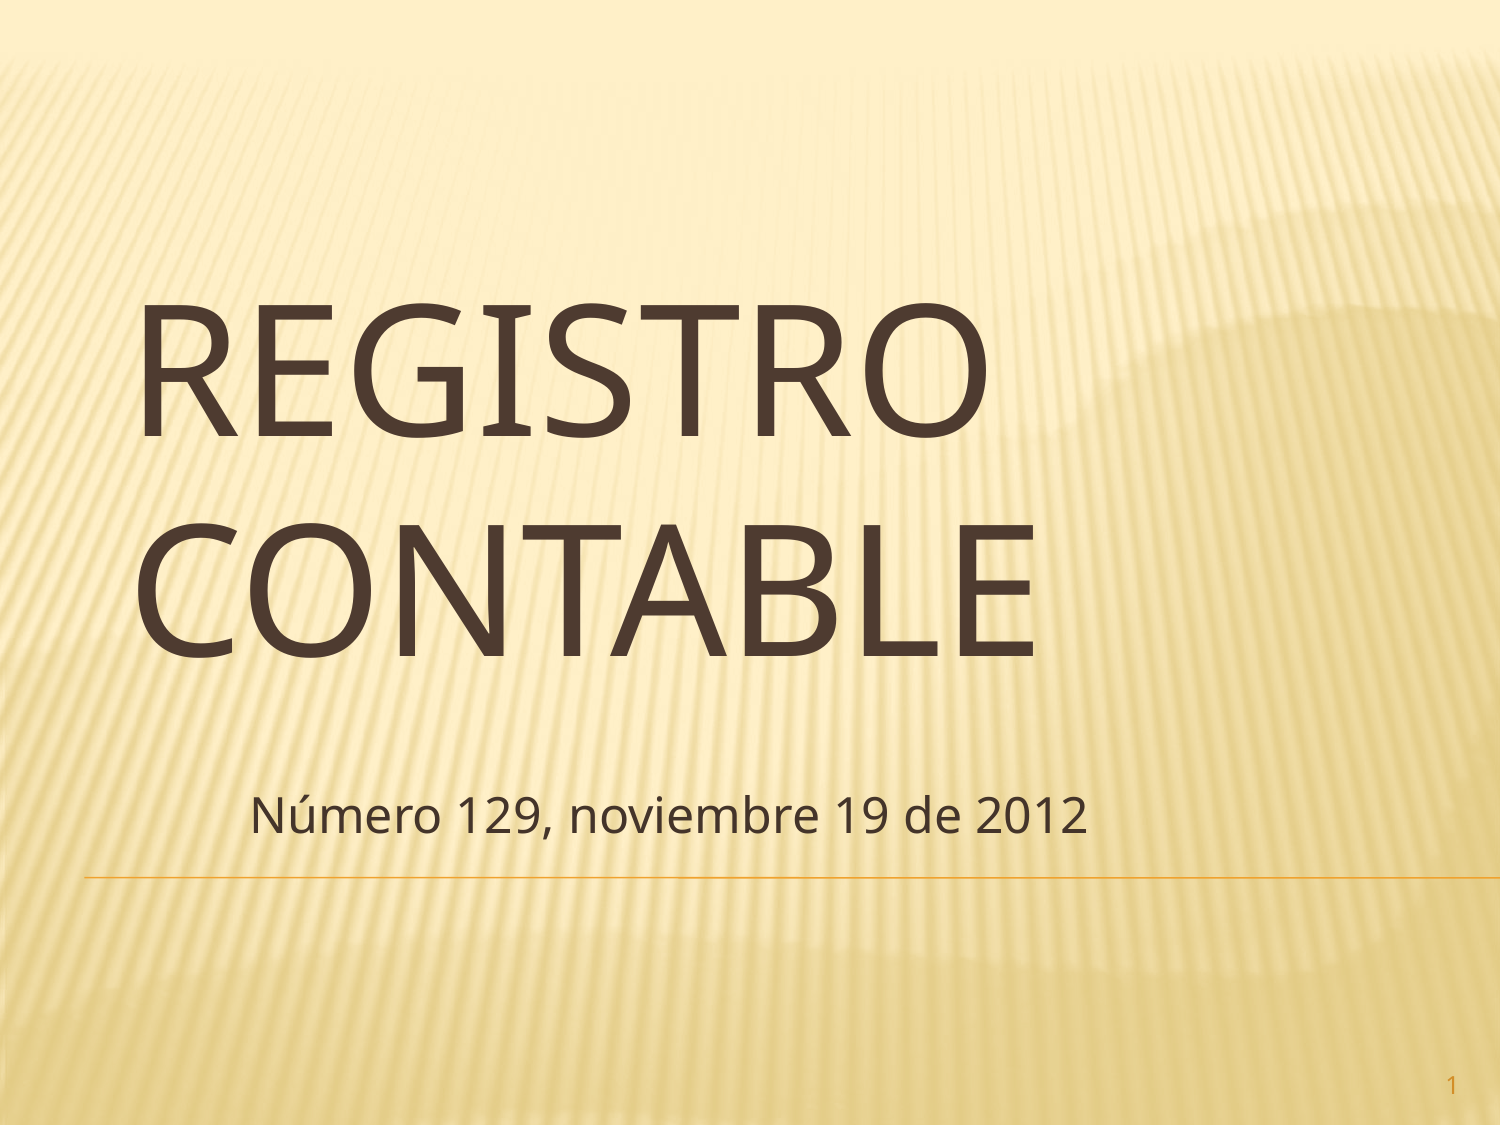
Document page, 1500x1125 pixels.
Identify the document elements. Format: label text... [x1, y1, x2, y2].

slide_number 1 [1350, 1061, 1475, 1103]
subtitle Número 129, noviembre 19 de 2012 [234, 750, 1285, 851]
title Registro contable [112, 246, 1388, 704]
